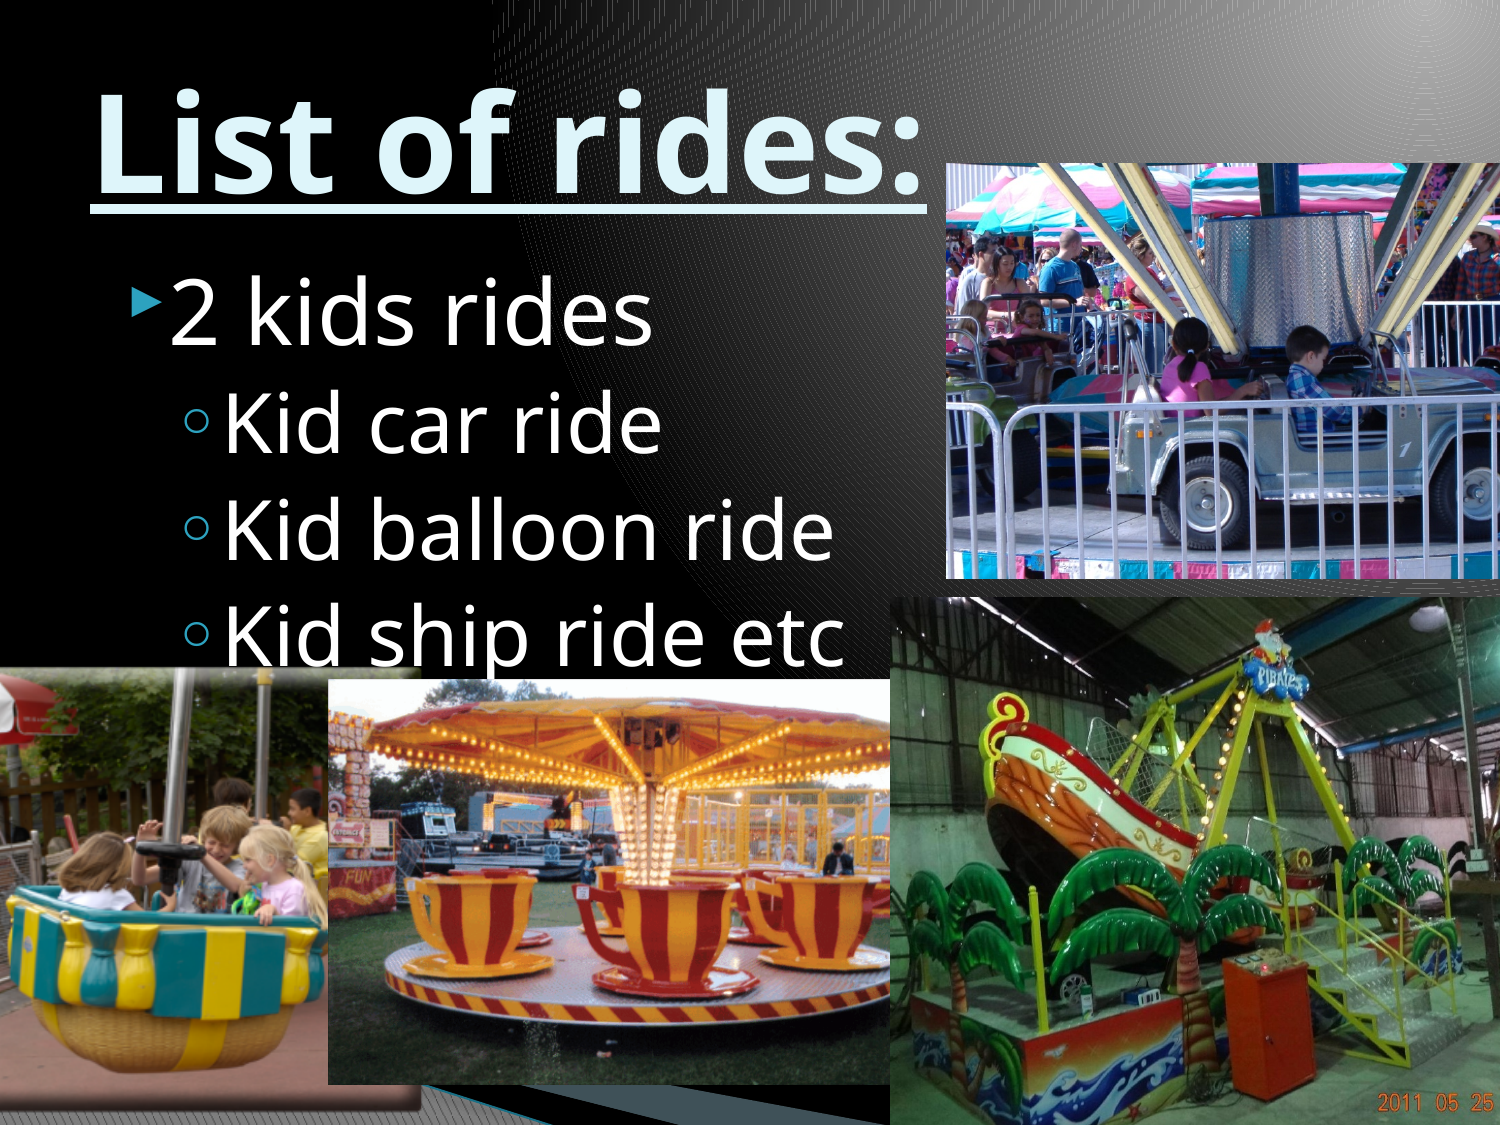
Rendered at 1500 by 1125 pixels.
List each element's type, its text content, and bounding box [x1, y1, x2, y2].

title List of rides: [75, 45, 1425, 233]
picture [946, 163, 1500, 580]
picture [0, 597, 1500, 1125]
list 2 kids rides Kid car ride Kid balloon ride Kid ship ride etc [93, 246, 1320, 679]
